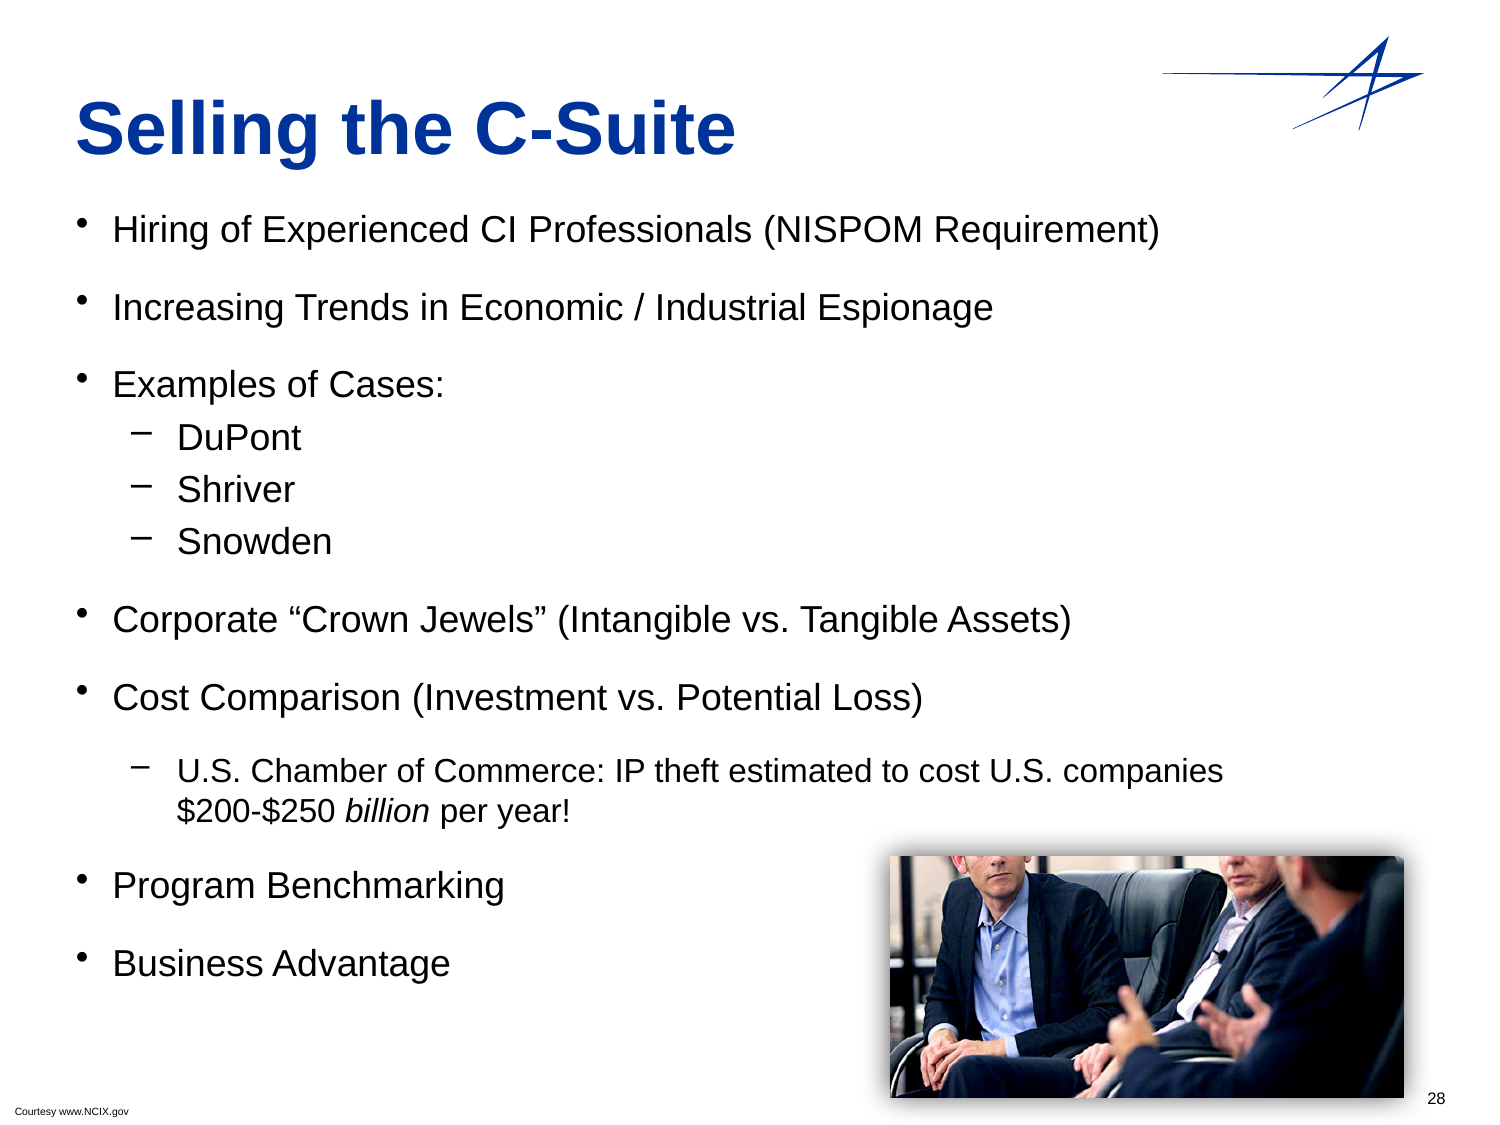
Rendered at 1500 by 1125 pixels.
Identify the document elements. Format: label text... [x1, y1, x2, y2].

list Hiring of Experienced CI Professionals (NISPOM Requirement) Increasing Trends in Economic / Industrial Espionage Examples of Cases: DuPont Shriver Snowden Corporate “Crown Jewels” (Intangible vs. Tangible Assets) Cost Comparison (Investment vs. Potential Loss) U.S. Chamber of Commerce: IP theft estimated to cost U.S. companies $200-$250 billion per year! Program Benchmarking Business Advantage [75, 204, 1301, 1008]
title Selling the C-Suite [75, 78, 1276, 204]
text_box Courtesy www.NCIX.gov [0, 1097, 725, 1125]
picture [890, 856, 1404, 1098]
